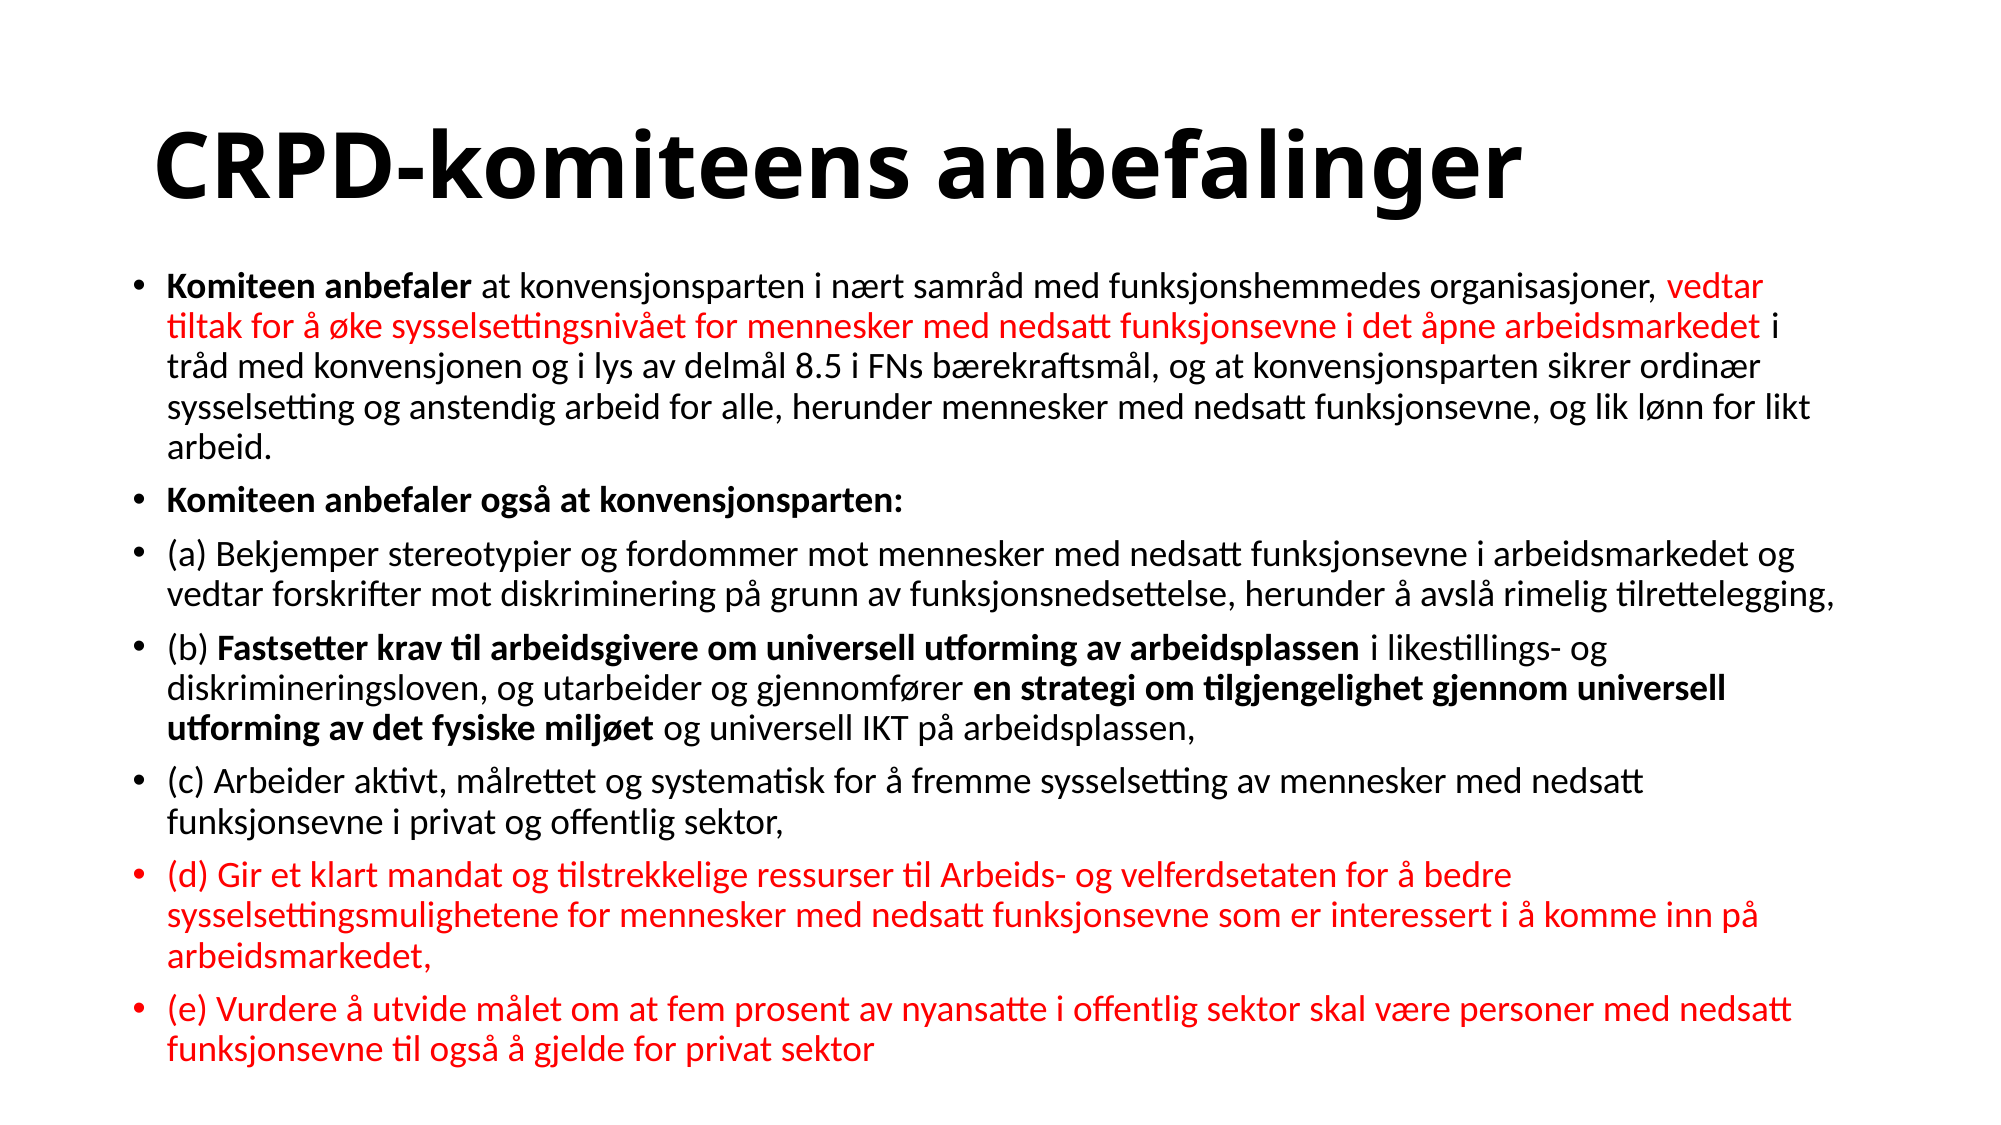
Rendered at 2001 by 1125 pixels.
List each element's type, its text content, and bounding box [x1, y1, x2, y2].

list Komiteen anbefaler at konvensjonsparten i nært samråd med funksjonshemmedes organisasjoner, vedtar tiltak for å øke sysselsettingsnivået for mennesker med nedsatt funksjonsevne i det åpne arbeidsmarkedet i tråd med konvensjonen og i lys av delmål 8.5 i FNs bærekraftsmål, og at konvensjonsparten sikrer ordinær sysselsetting og anstendig arbeid for alle, herunder mennesker med nedsatt funksjonsevne, og lik lønn for likt arbeid. Komiteen anbefaler også at konvensjonsparten: (a) Bekjemper stereotypier og fordommer mot mennesker med nedsatt funksjonsevne i arbeidsmarkedet og vedtar forskrifter mot diskriminering på grunn av funksjonsnedsettelse, herunder å avslå rimelig tilrettelegging, (b) Fastsetter krav til arbeidsgivere om universell utforming av arbeidsplassen i likestillings- og diskrimineringsloven, og utarbeider og gjennomfører en strategi om tilgjengelighet gjennom universell utforming av det fysiske miljøet og universell IKT på arbeidsplassen, (c) Arbeider aktivt, målrettet og systematisk for å fremme sysselsetting av mennesker med nedsatt funksjonsevne i privat og offentlig sektor, (d) Gir et klart mandat og tilstrekkelige ressurser til Arbeids- og velferdsetaten for å bedre sysselsettingsmulighetene for mennesker med nedsatt funksjonsevne som er interessert i å komme inn på arbeidsmarkedet, (e) Vurdere å utvide målet om at fem prosent av nyansatte i offentlig sektor skal være personer med nedsatt funksjonsevne til også å gjelde for privat sektor [117, 258, 1863, 1090]
title CRPD-komiteens anbefalinger [137, 59, 1863, 258]
